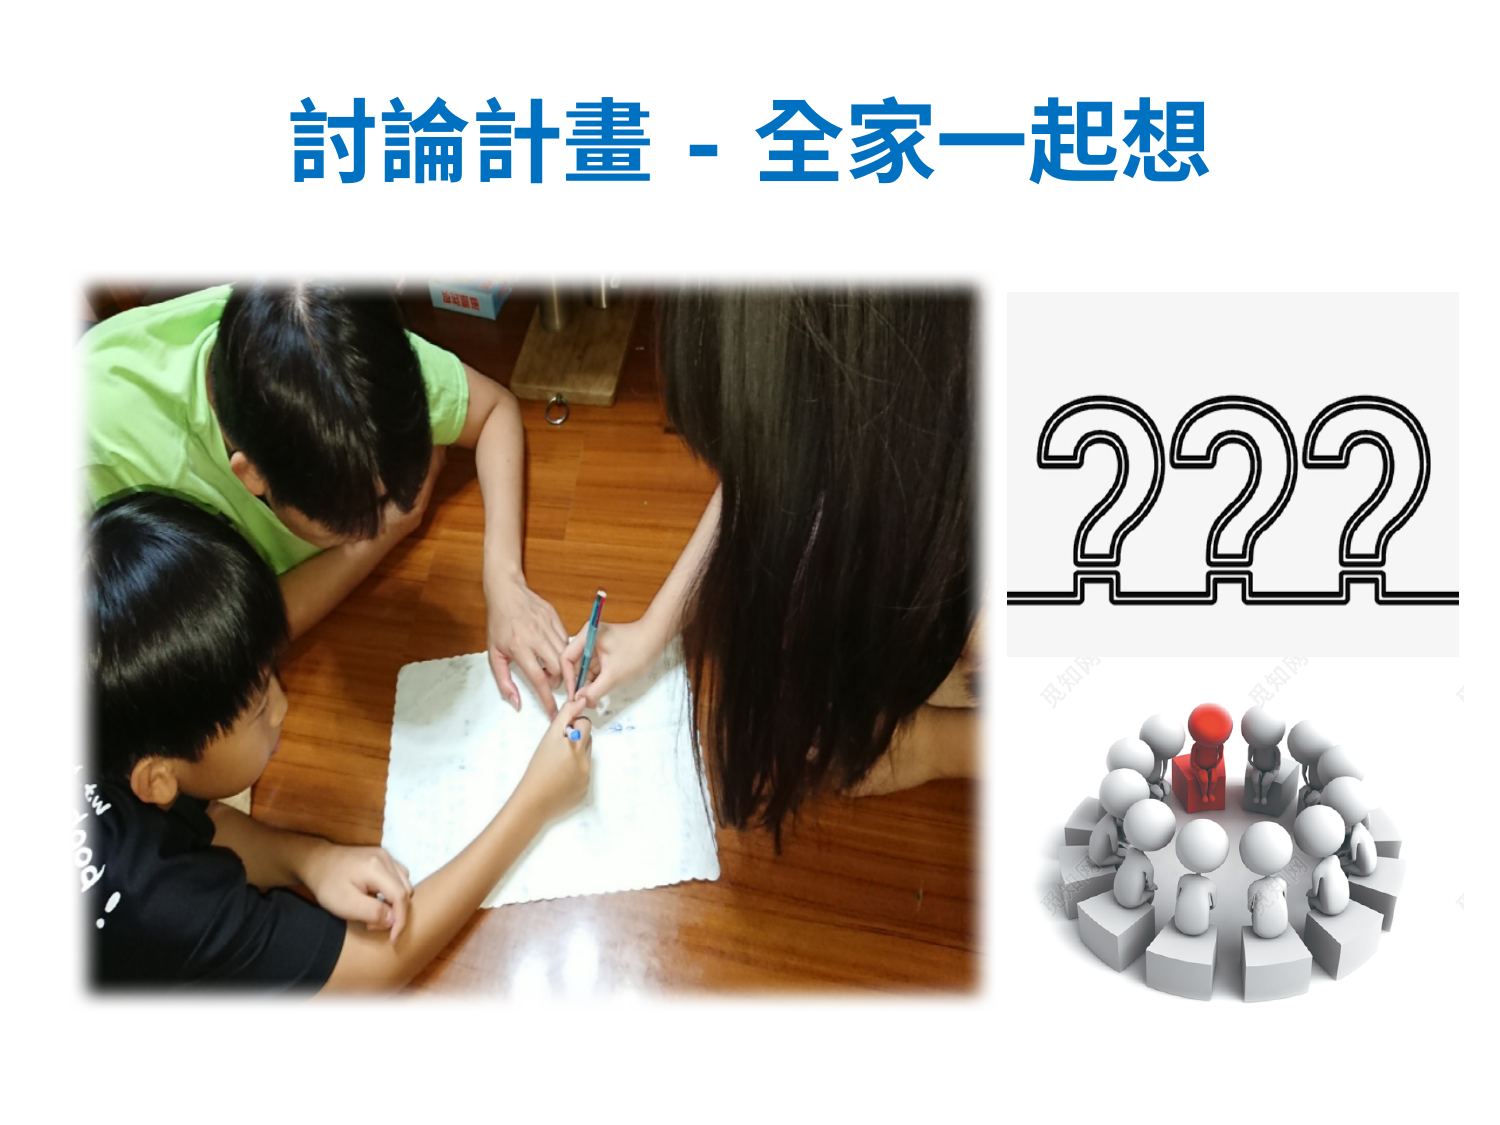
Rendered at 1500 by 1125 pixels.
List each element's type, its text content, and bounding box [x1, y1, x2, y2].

picture [1007, 292, 1464, 1045]
title 討論計畫-全家一起想 [75, 45, 1425, 233]
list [70, 269, 997, 1013]
